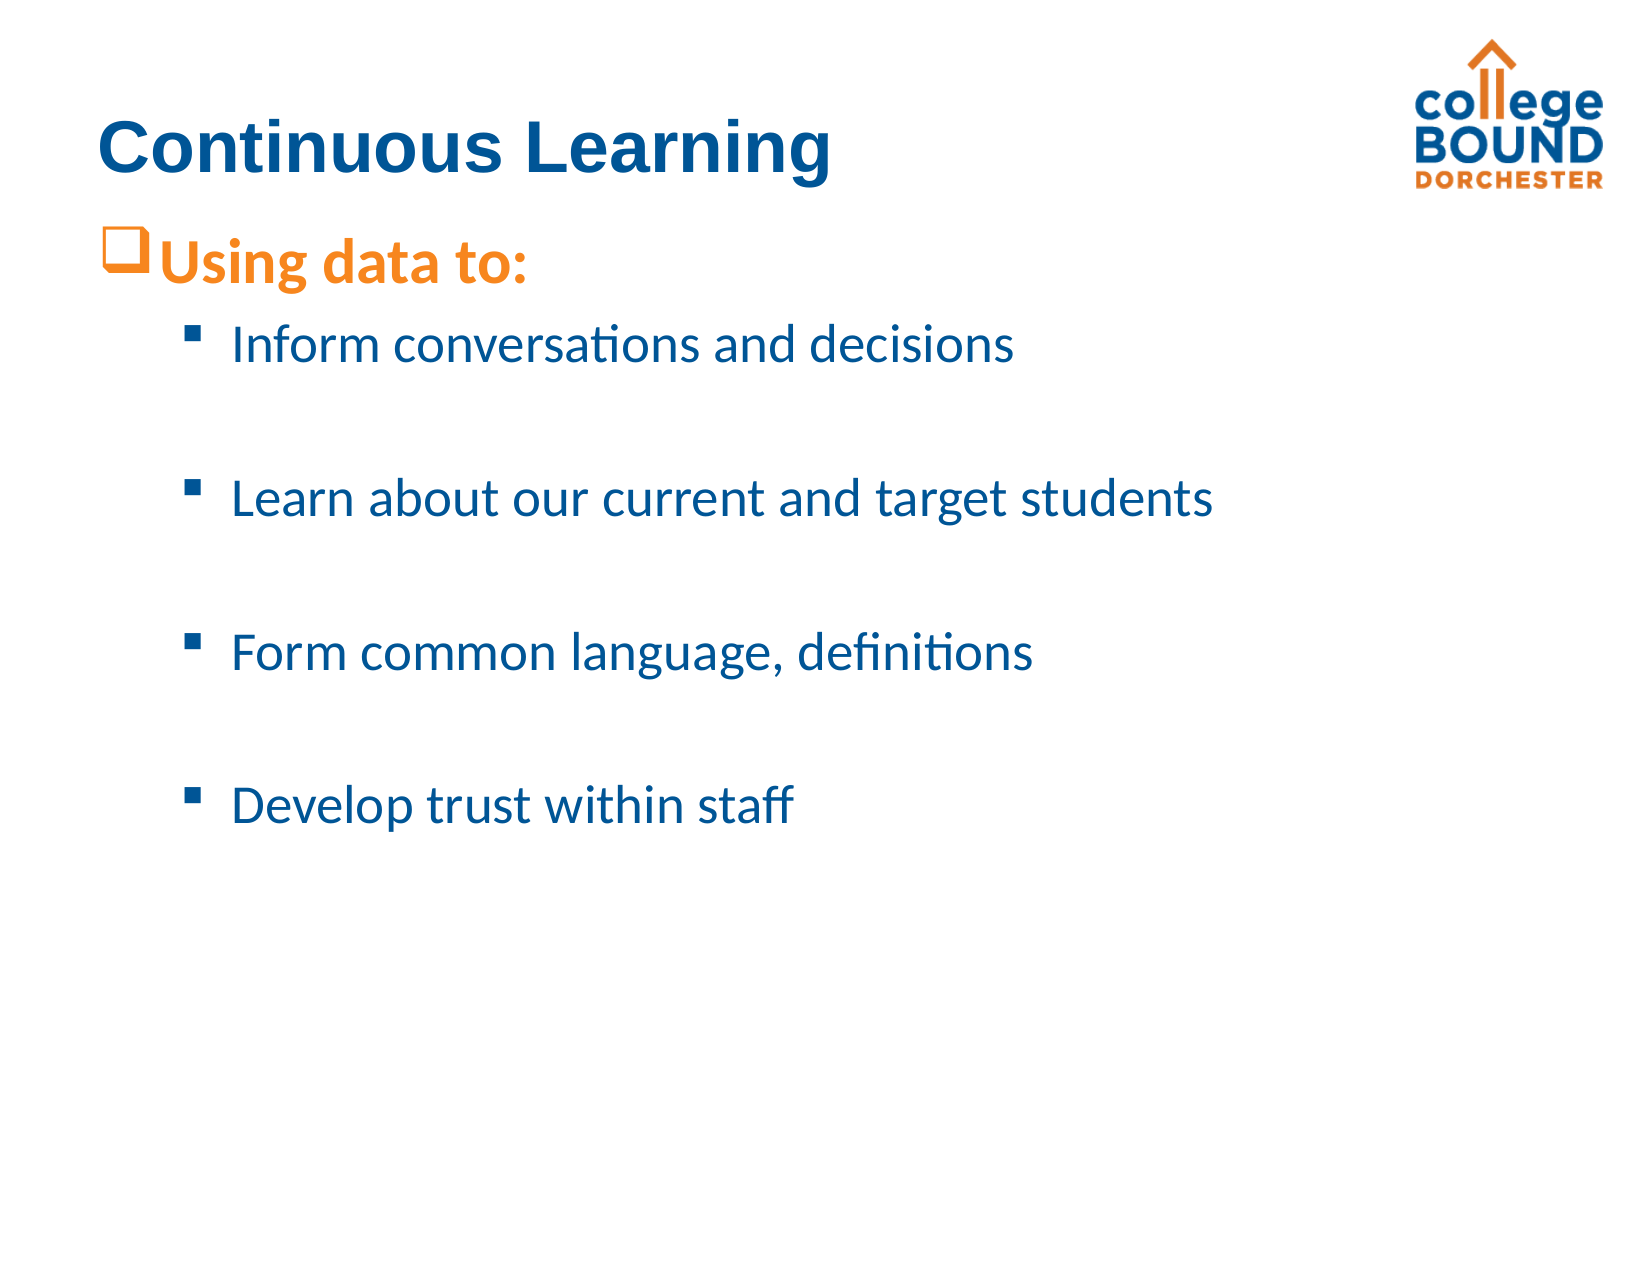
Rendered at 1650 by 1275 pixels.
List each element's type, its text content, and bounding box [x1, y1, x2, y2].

list Using data to: Inform conversations and decisions Learn about our current and target students Form common language, definitions Develop trust within staff [82, 211, 1611, 1182]
title Continuous Learning [82, 99, 1292, 195]
picture [1415, 38, 1603, 189]
